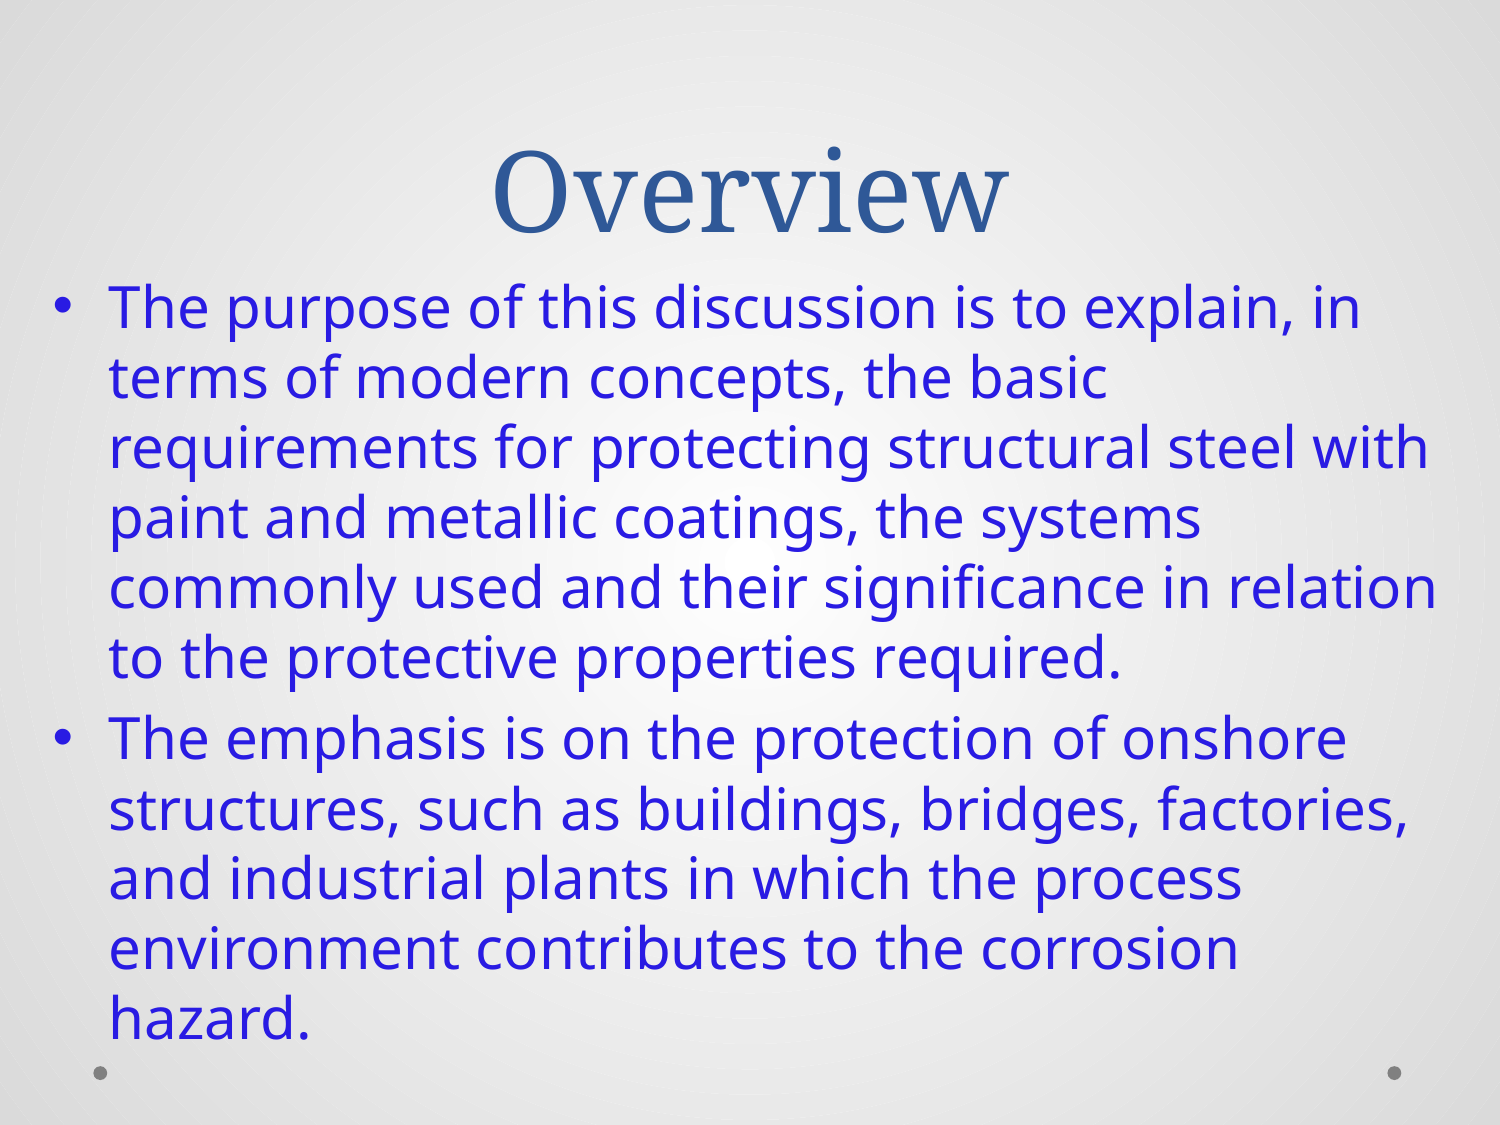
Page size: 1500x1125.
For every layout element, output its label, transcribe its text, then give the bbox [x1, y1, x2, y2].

list The purpose of this discussion is to explain, in terms of modern concepts, the basic requirements for protecting structural steel with paint and metallic coatings, the systems commonly used and their significance in relation to the protective properties required. The emphasis is on the protection of onshore structures, such as buildings, bridges, factories, and industrial plants in which the process environment contributes to the corrosion hazard. [37, 262, 1463, 1075]
title Overview [75, 0, 1425, 262]
